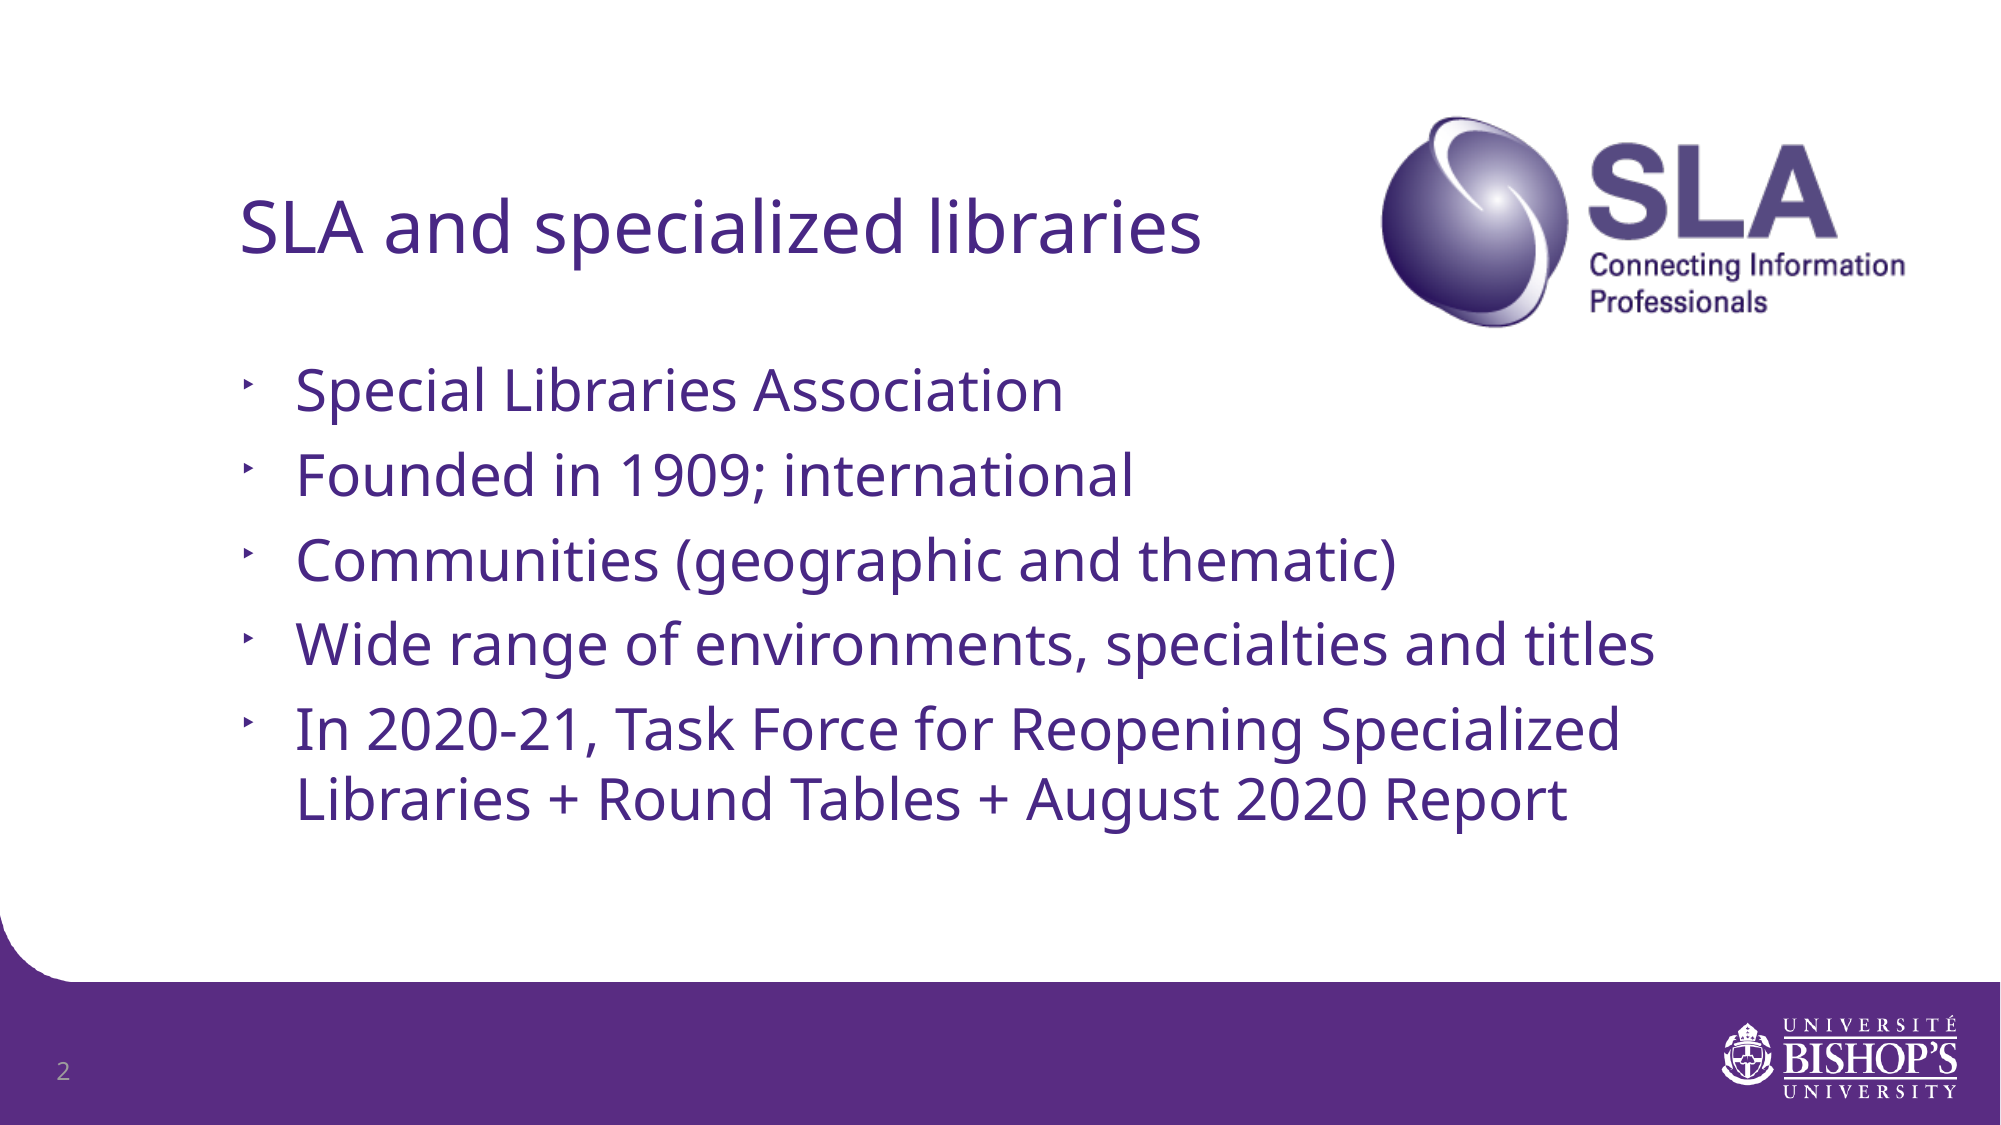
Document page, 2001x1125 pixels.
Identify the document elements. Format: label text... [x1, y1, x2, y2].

slide_number 2 [17, 1042, 110, 1103]
list SLA and specialized libraries [227, 84, 1772, 281]
picture [1370, 99, 1924, 348]
list Special Libraries Association Founded in 1909; international Communities (geographic and thematic) Wide range of environments, specialties and titles In 2020-21, Task Force for Reopening Specialized Libraries + Round Tables + August 2020 Report [227, 341, 1772, 957]
